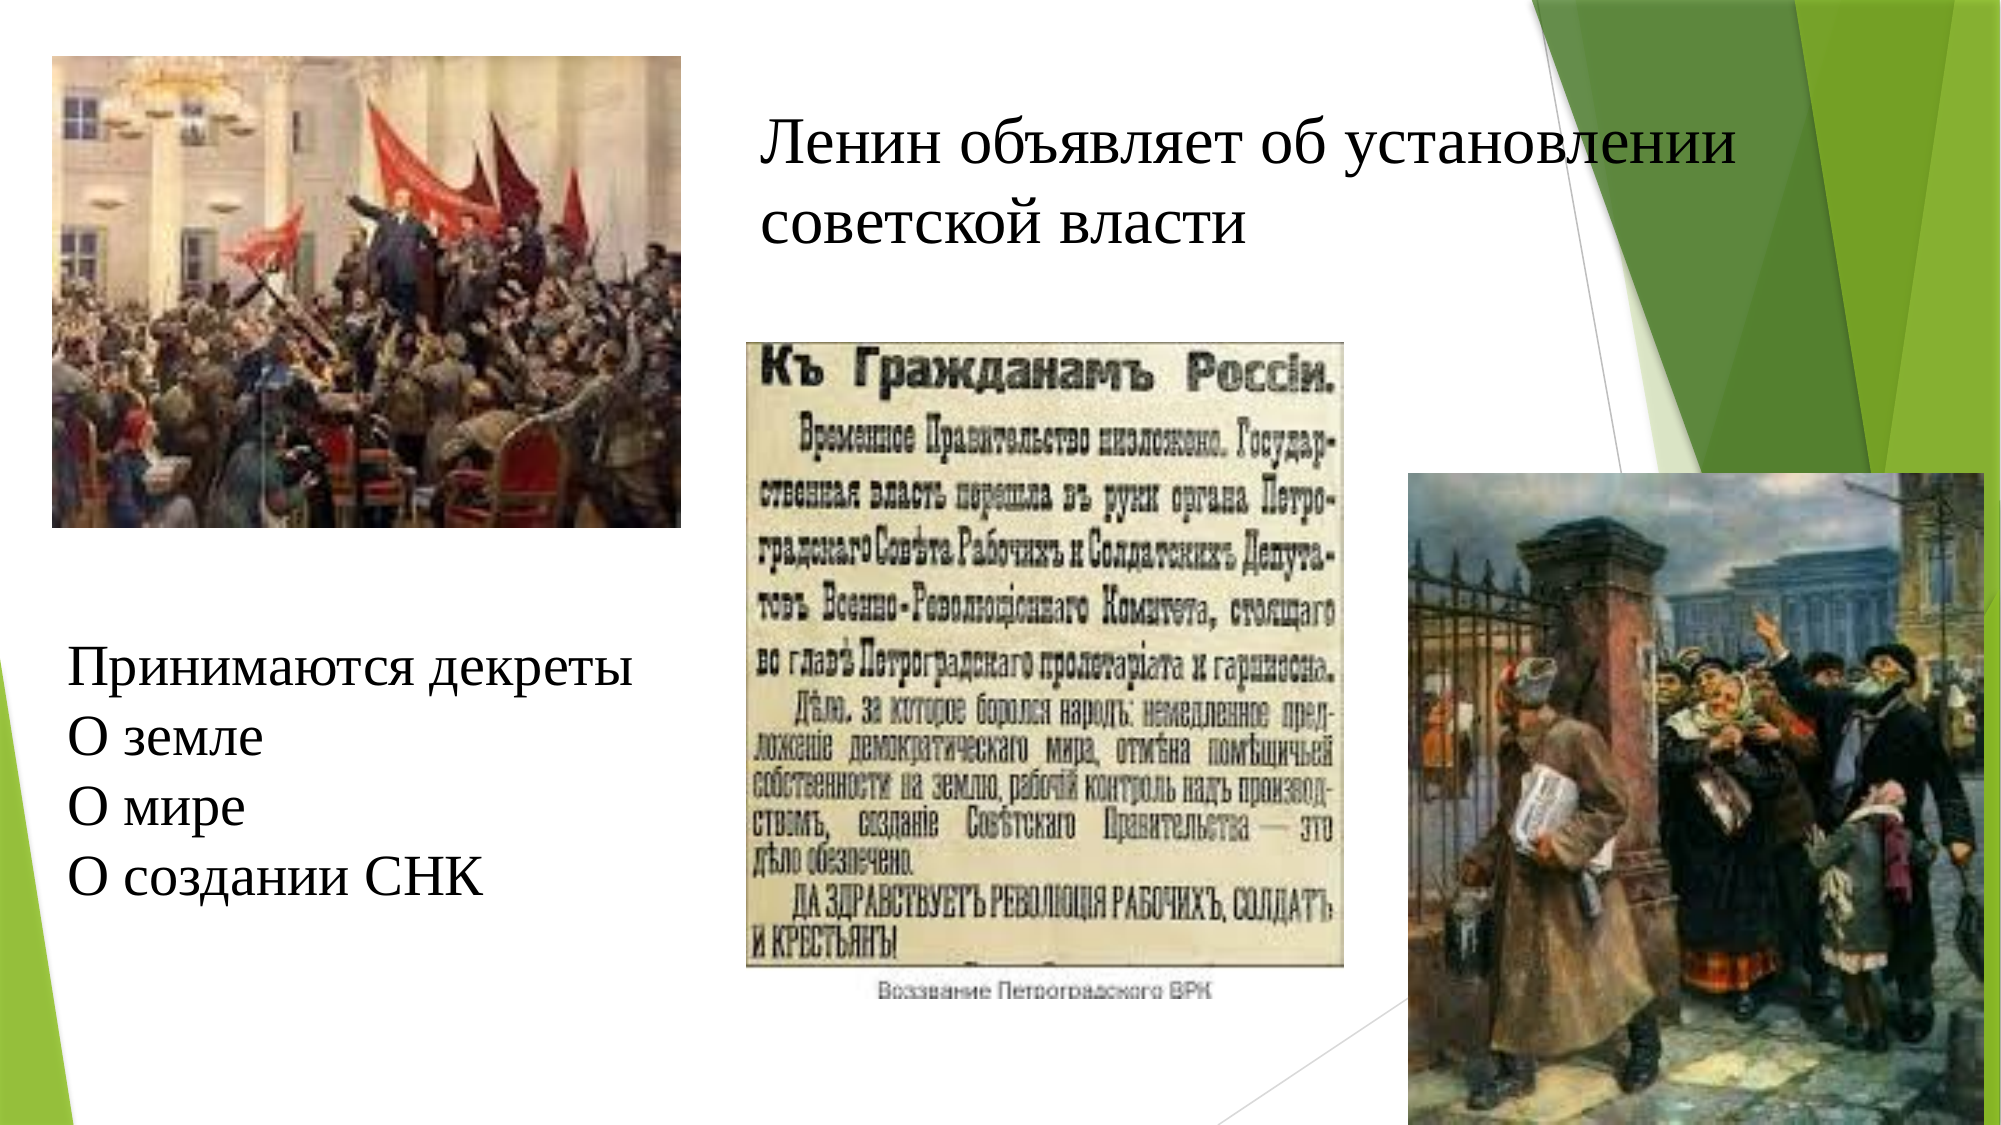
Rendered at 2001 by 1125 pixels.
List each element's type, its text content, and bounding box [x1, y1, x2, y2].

picture [745, 342, 1344, 999]
text_box Принимаются декреты О земле О мире О создании СНК [52, 619, 681, 915]
picture [1407, 472, 1985, 1125]
text_box Ленин объявляет об установлении советской власти [746, 89, 1900, 265]
picture [51, 56, 682, 528]
